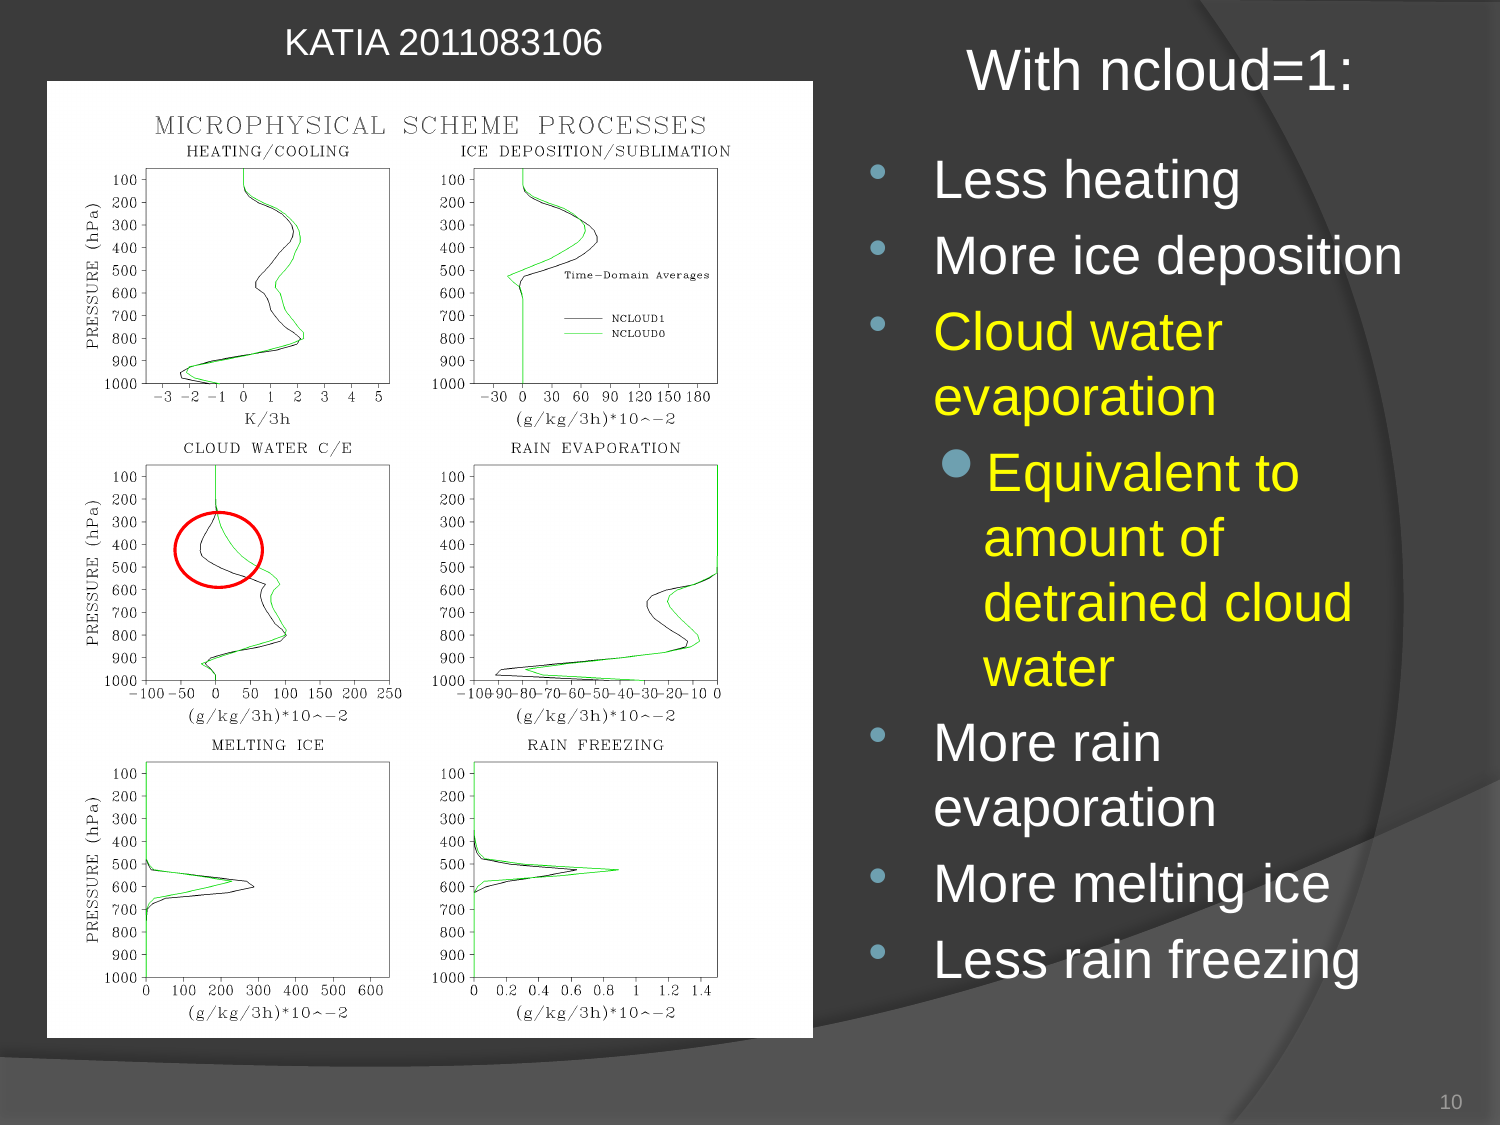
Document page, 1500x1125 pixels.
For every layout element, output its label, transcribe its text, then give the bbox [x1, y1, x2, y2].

text_box With ncloud=1: [952, 24, 1370, 110]
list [47, 80, 813, 1038]
slide_number 10 [1337, 1053, 1463, 1114]
text_box Less heating More ice deposition Cloud water evaporation Equivalent to amount of detrained cloud water More rain evaporation More melting ice Less rain freezing [849, 137, 1450, 1000]
text_box KATIA 2011083106 [269, 10, 629, 71]
